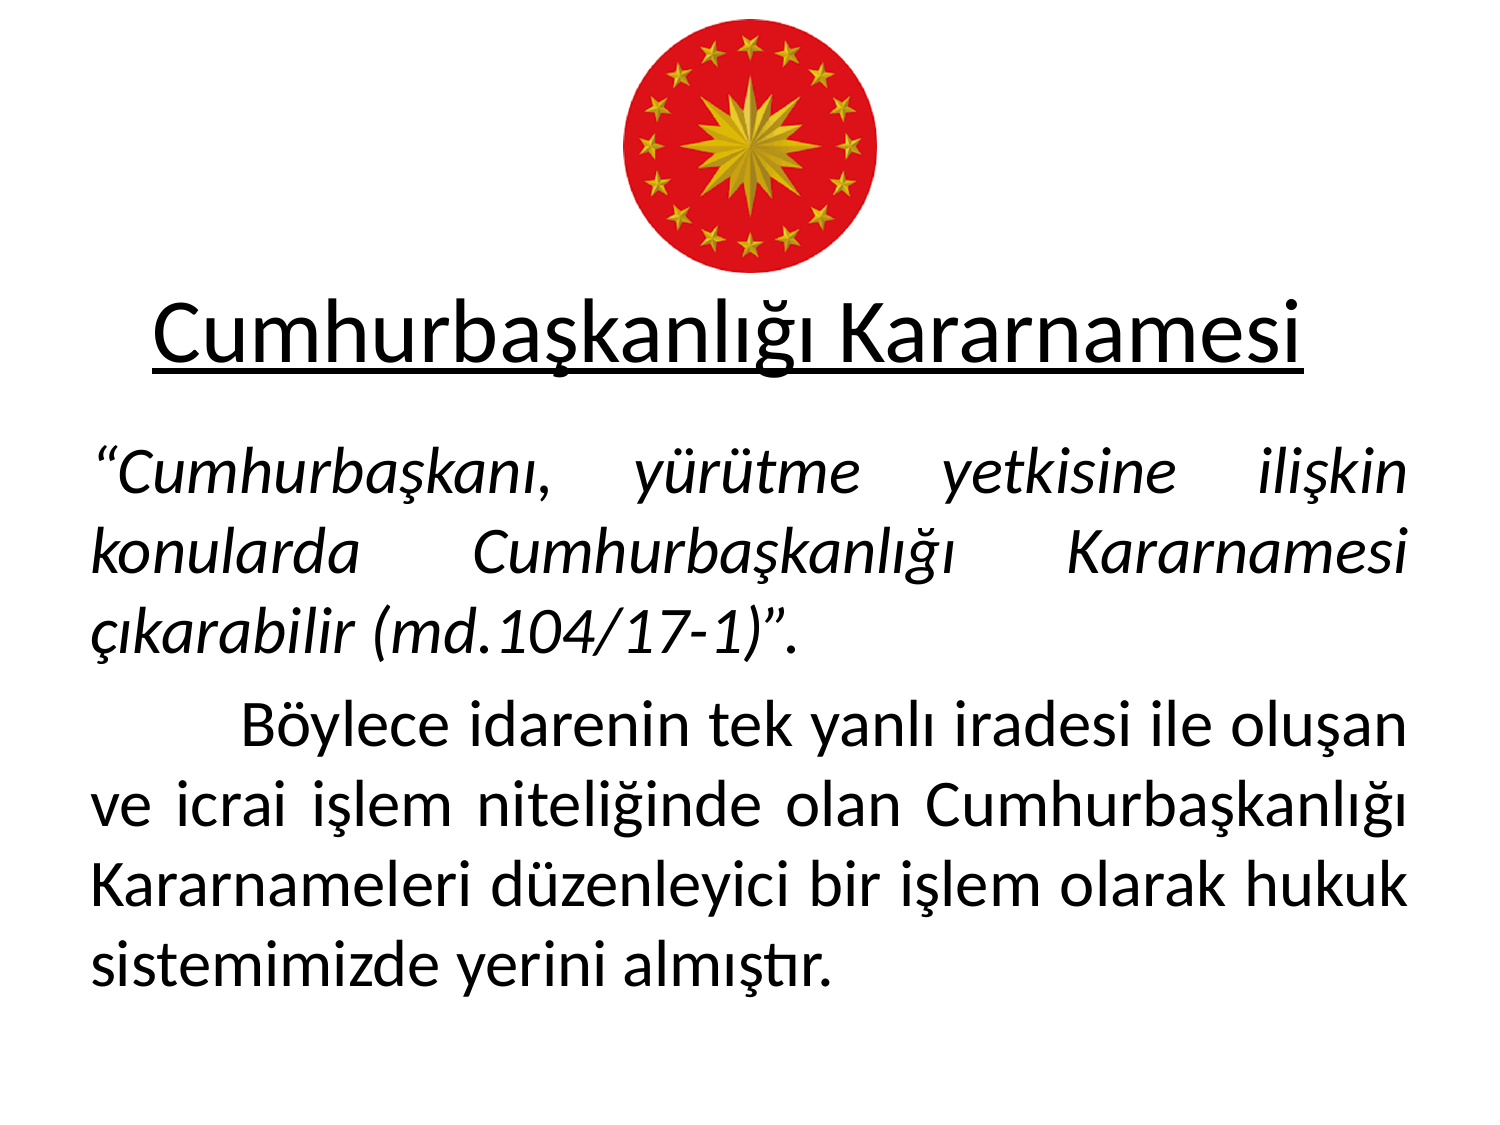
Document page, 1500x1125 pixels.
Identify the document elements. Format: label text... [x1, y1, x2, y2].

picture [622, 18, 878, 274]
list “Cumhurbaşkanı, yürütme yetkisine ilişkin konularda Cumhurbaşkanlığı Kararnamesi çıkarabilir (md.104/17-1)”. Böylece idarenin tek yanlı iradesi ile oluşan ve icrai işlem niteliğinde olan Cumhurbaşkanlığı Kararnameleri düzenleyici bir işlem olarak hukuk sistemimizde yerini almıştır. [75, 419, 1425, 1011]
title Cumhurbaşkanlığı Kararnamesi [53, 231, 1404, 420]
